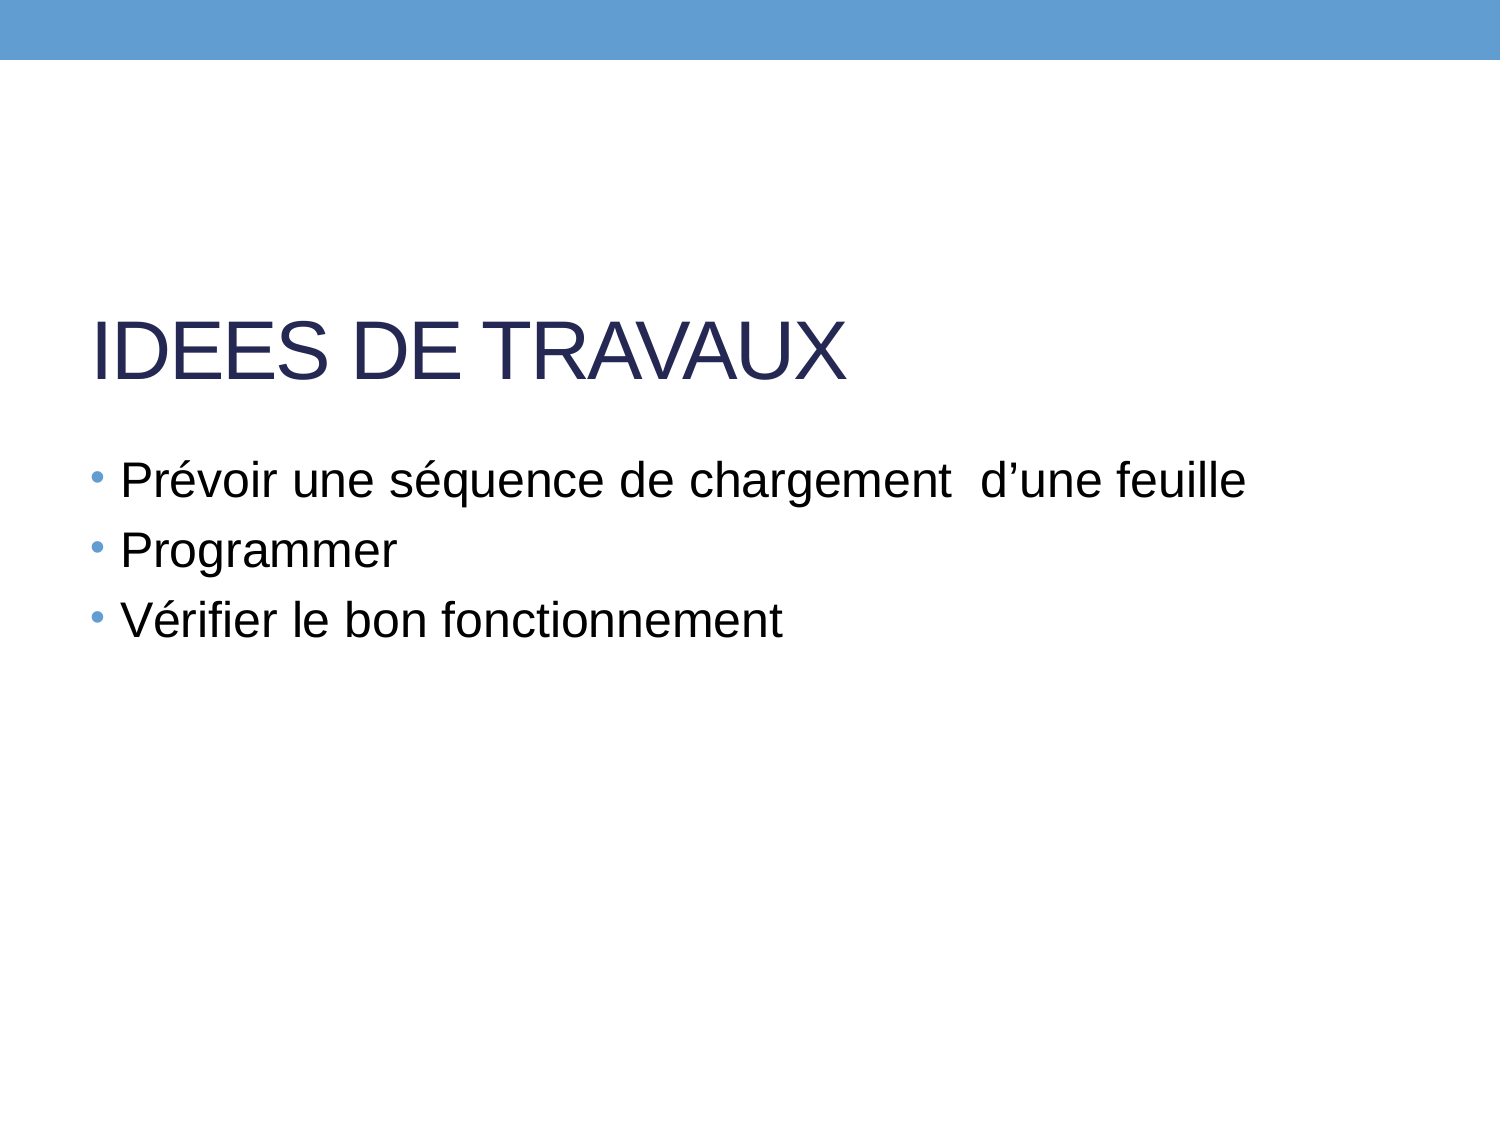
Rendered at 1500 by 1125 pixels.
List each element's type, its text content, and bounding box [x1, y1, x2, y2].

title IDEES DE TRAVAUX [75, 264, 1425, 428]
list Prévoir une séquence de chargement d’une feuille Programmer Vérifier le bon fonctionnement [75, 439, 1425, 752]
